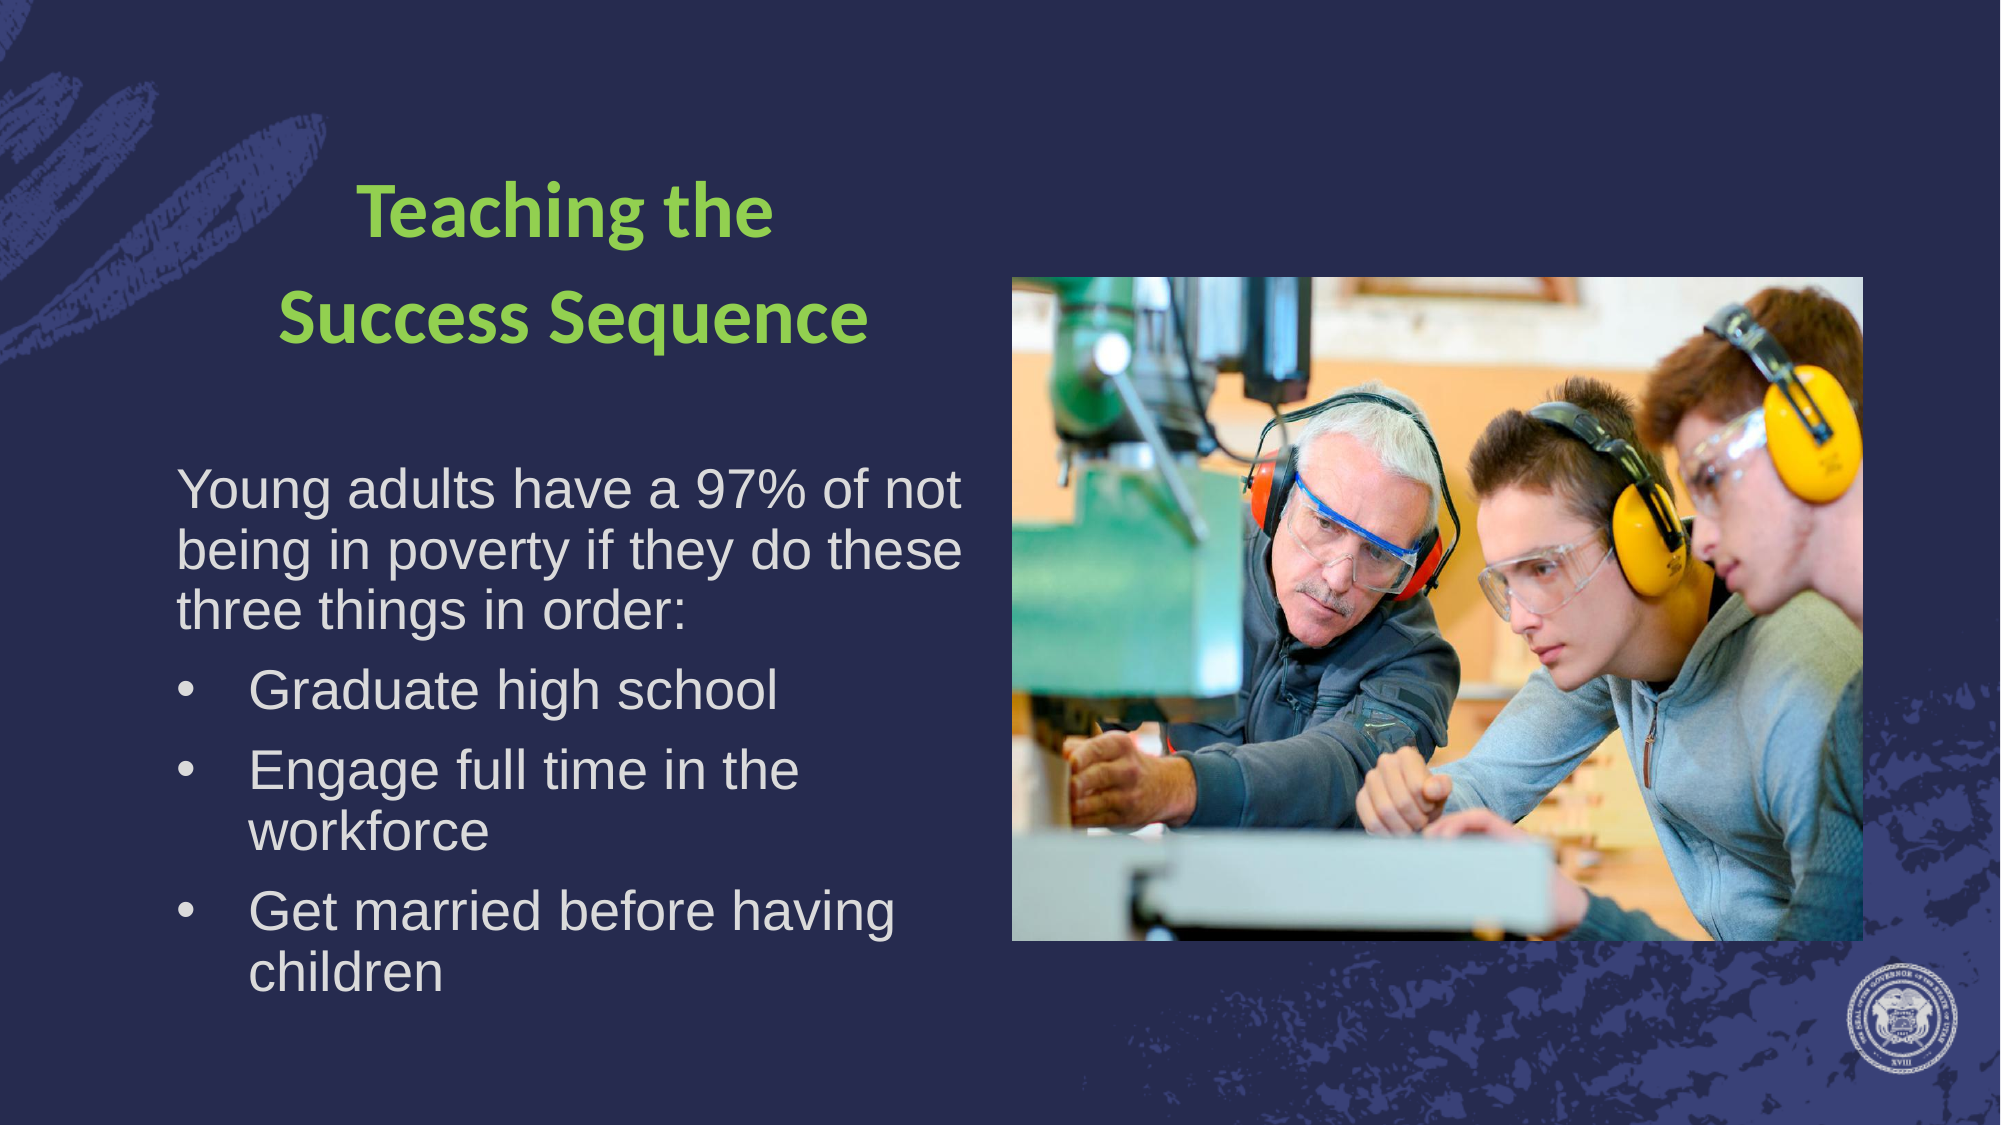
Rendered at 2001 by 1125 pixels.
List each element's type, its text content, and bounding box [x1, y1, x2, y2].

title [137, 59, 1863, 278]
picture [0, 0, 2001, 1125]
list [1012, 277, 1863, 941]
list Teaching the Success Sequence Young adults have a 97% of not being in poverty if they do these three things in order: Graduate high school Engage full time in the workforce Get married before having children [137, 160, 988, 1014]
